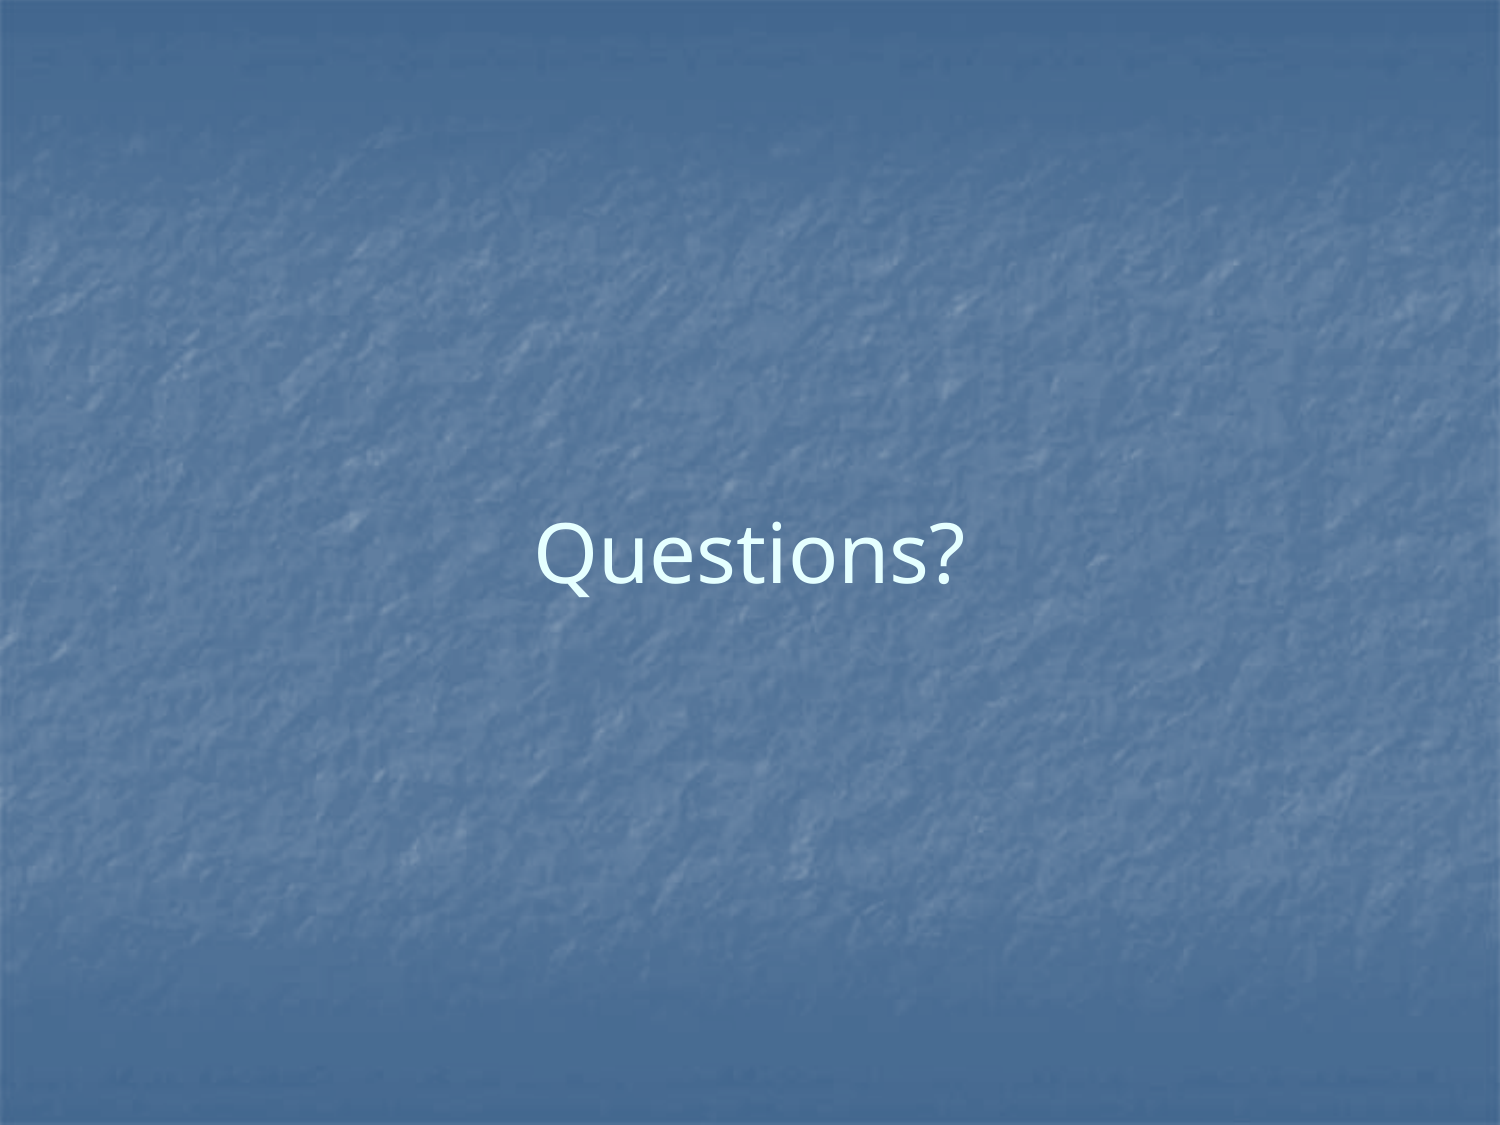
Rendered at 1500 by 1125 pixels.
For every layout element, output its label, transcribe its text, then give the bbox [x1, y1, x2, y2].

title Questions? [74, 437, 1426, 663]
